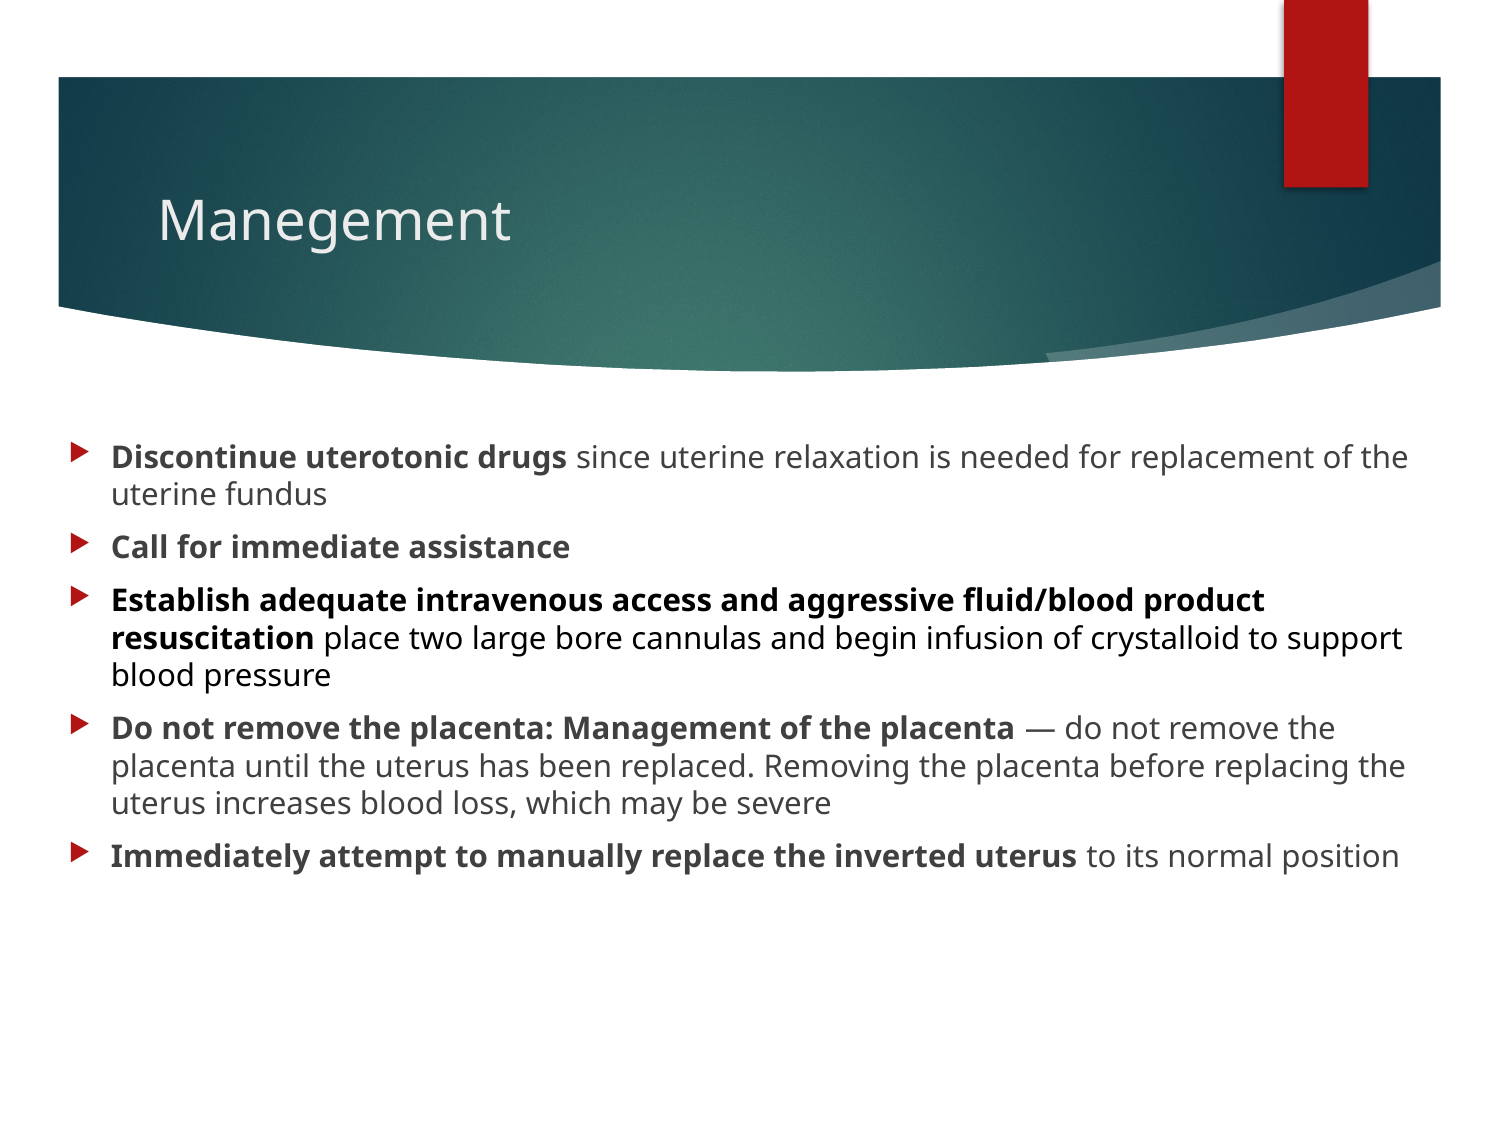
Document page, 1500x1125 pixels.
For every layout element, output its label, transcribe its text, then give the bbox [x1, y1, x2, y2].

list Discontinue uterotonic drugs since uterine relaxation is needed for replacement of the uterine fundus Call for immediate assistance Establish adequate intravenous access and aggressive fluid/blood product resuscitation place two large bore cannulas and begin infusion of crystalloid to support blood pressure Do not remove the placenta: Management of the placenta — do not remove the placenta until the uterus has been replaced. Removing the placenta before replacing the uterus increases blood loss, which may be severe Immediately attempt to manually replace the inverted uterus to its normal position [53, 429, 1470, 985]
title Manegement [142, 159, 1228, 276]
